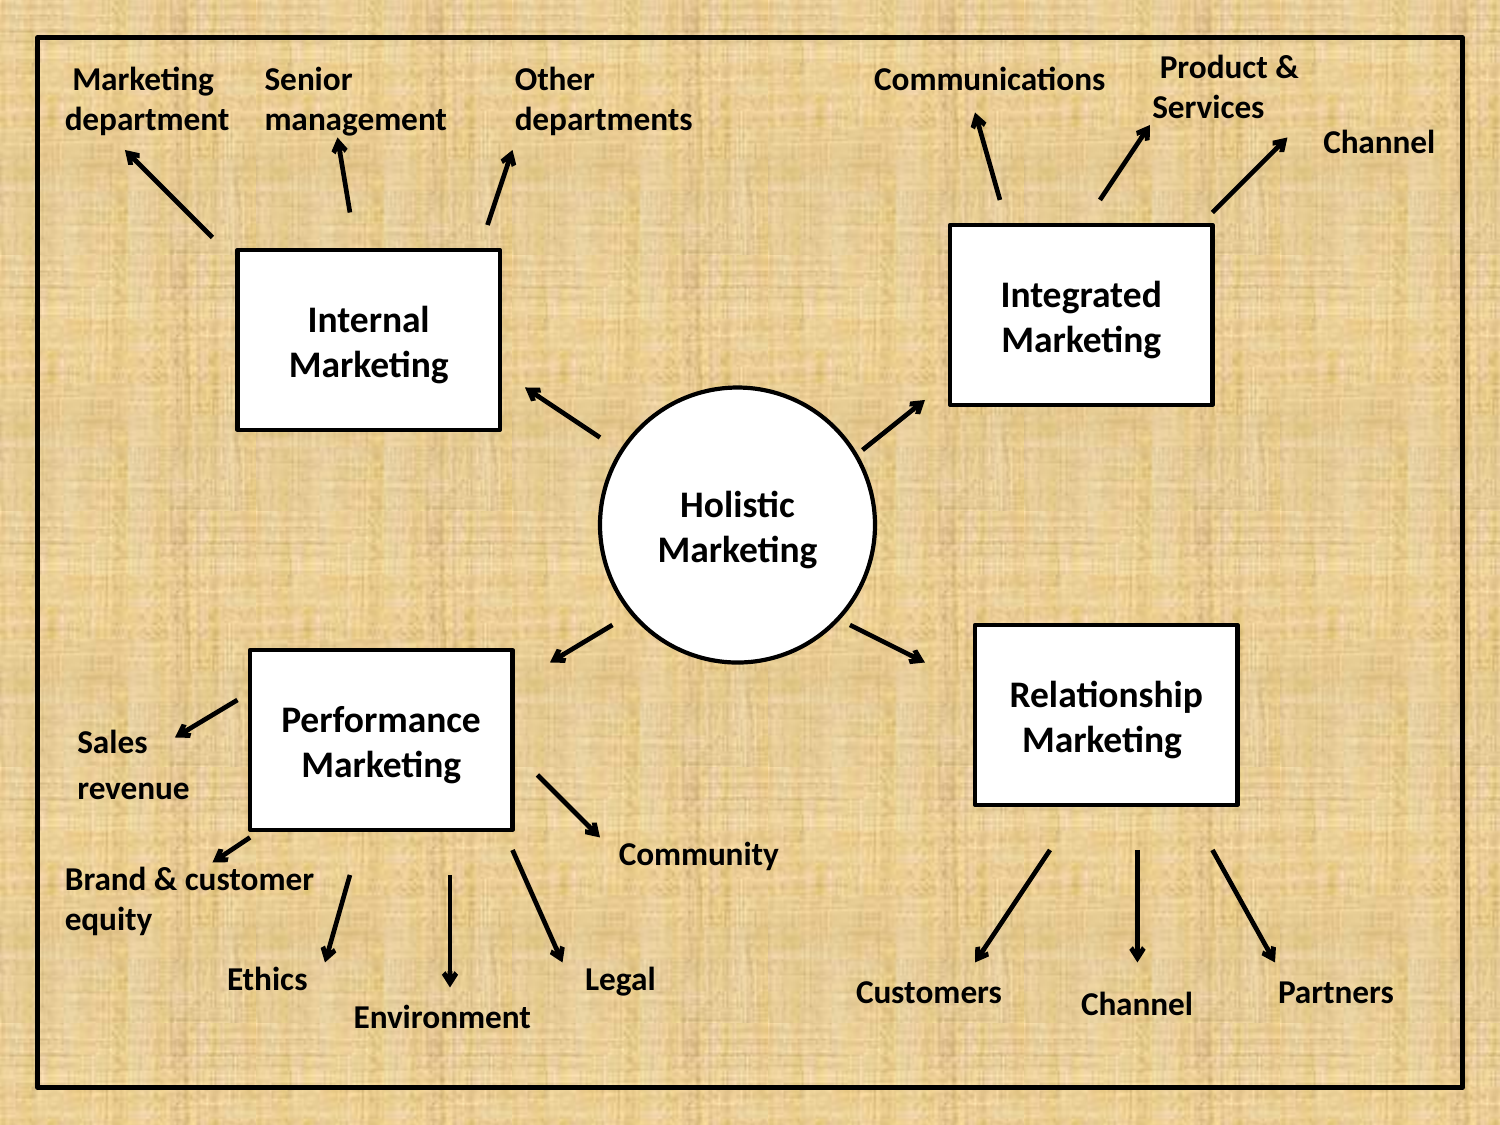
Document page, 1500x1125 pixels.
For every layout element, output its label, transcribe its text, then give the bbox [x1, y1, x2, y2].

text_box Marketing department [49, 49, 249, 145]
text_box Community [589, 824, 802, 880]
text_box Partners [1263, 962, 1410, 1018]
text_box Integrated Marketing [948, 223, 1215, 407]
text_box Senior management [249, 49, 475, 145]
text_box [974, 849, 1051, 963]
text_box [337, 137, 351, 213]
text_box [512, 849, 563, 963]
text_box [487, 149, 513, 226]
text_box Communications [851, 49, 1129, 105]
text_box Brand & customer equity [49, 849, 338, 950]
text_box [974, 112, 1001, 201]
text_box Channel [1051, 974, 1216, 1030]
text_box Ethics [212, 949, 375, 1005]
list [37, 37, 1463, 1088]
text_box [1099, 124, 1151, 201]
text_box Holistic Marketing [597, 385, 878, 665]
text_box Sales revenue [62, 712, 238, 825]
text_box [212, 837, 251, 863]
text_box Performance Marketing [248, 648, 515, 832]
text_box Internal Marketing [235, 248, 502, 432]
text_box Environment [338, 987, 547, 1043]
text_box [549, 624, 613, 663]
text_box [124, 149, 213, 238]
text_box Other departments [499, 49, 738, 145]
picture [0, 0, 1500, 1125]
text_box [324, 874, 351, 963]
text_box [524, 387, 601, 438]
text_box Channel [1301, 112, 1459, 168]
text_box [1212, 849, 1276, 963]
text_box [174, 699, 238, 738]
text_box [849, 624, 926, 663]
text_box Product & Services [1137, 37, 1381, 132]
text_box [862, 399, 926, 451]
text_box Customers [826, 962, 1032, 1018]
text_box Legal [563, 949, 679, 1005]
text_box Relationship Marketing [973, 623, 1240, 807]
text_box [537, 774, 601, 838]
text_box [1212, 137, 1288, 213]
